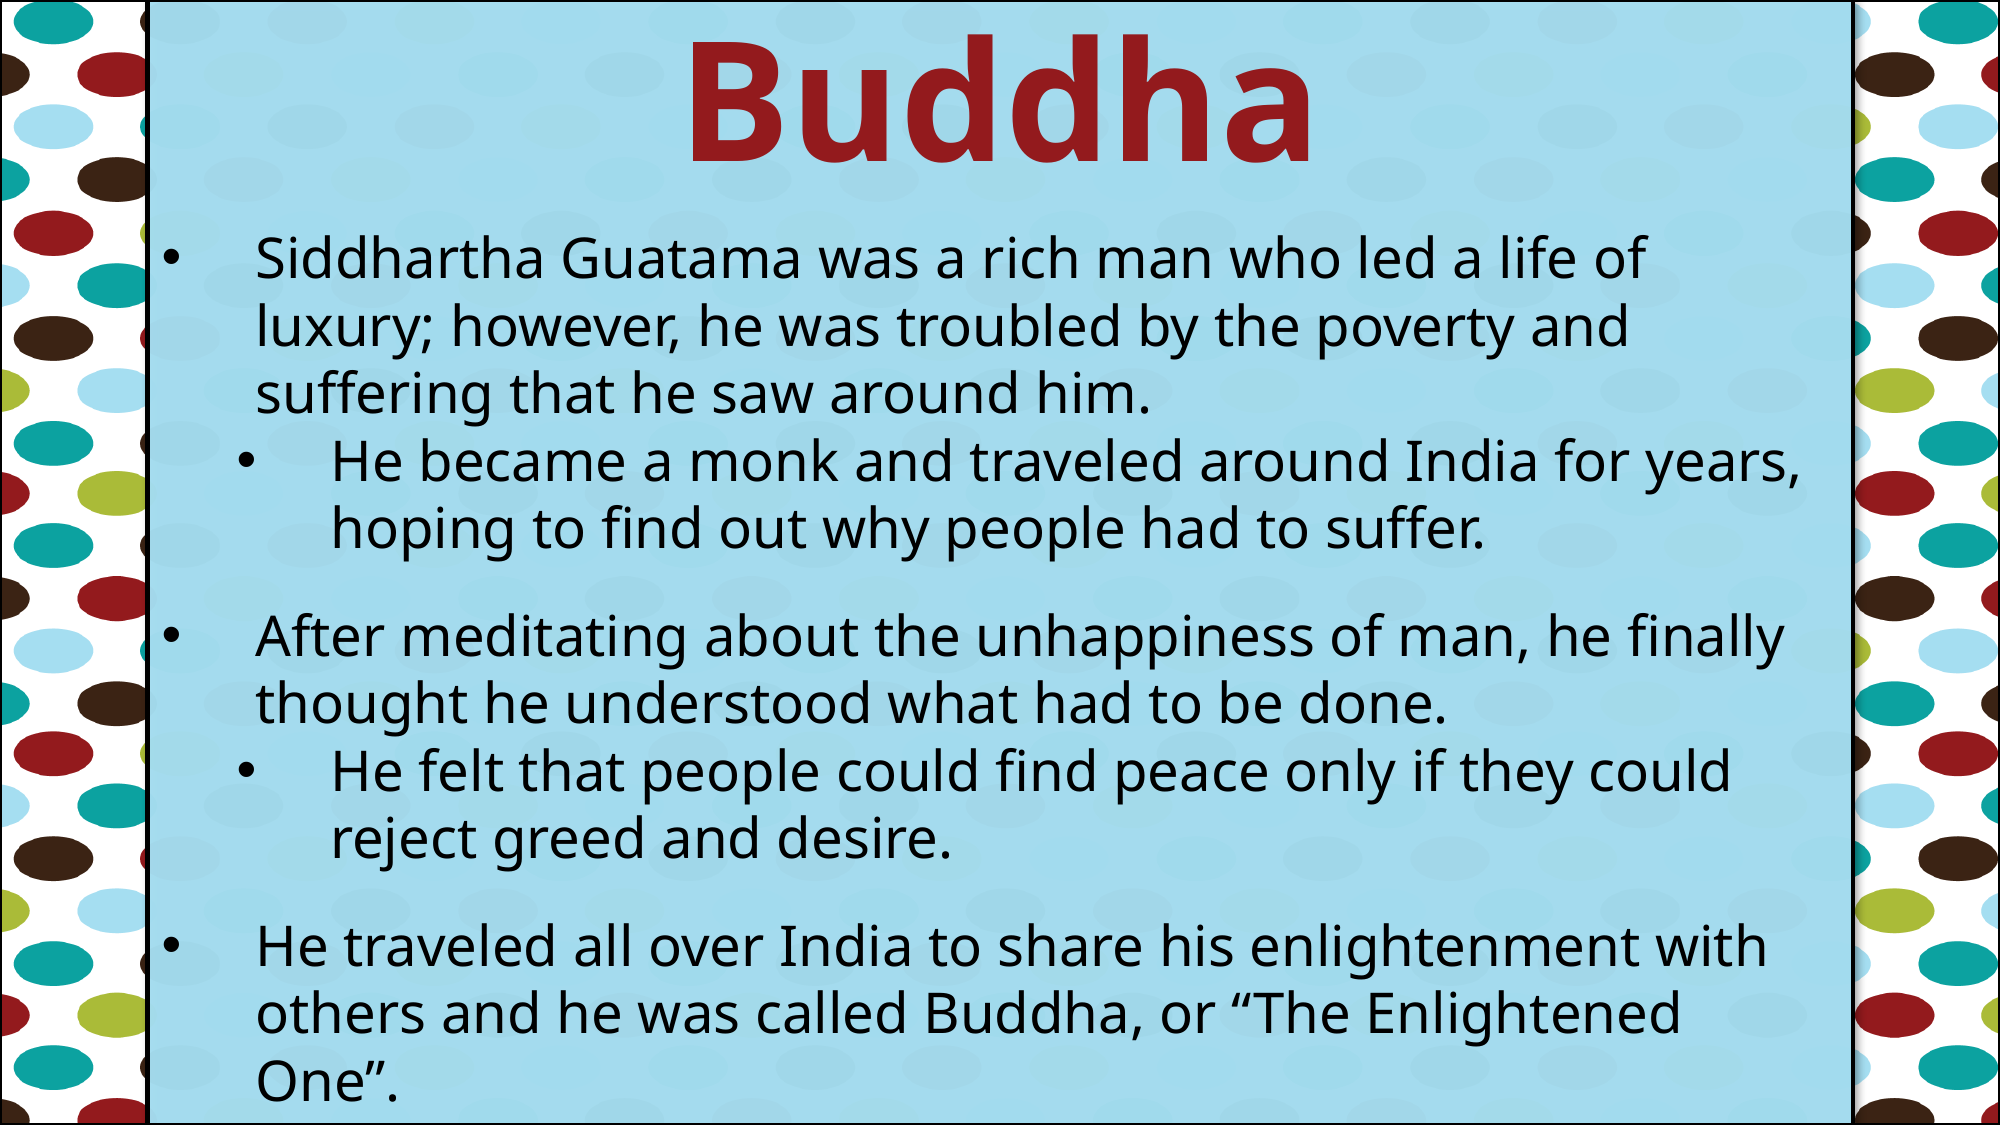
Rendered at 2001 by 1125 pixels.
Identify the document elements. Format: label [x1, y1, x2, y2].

text_box [0, 0, 2000, 1125]
